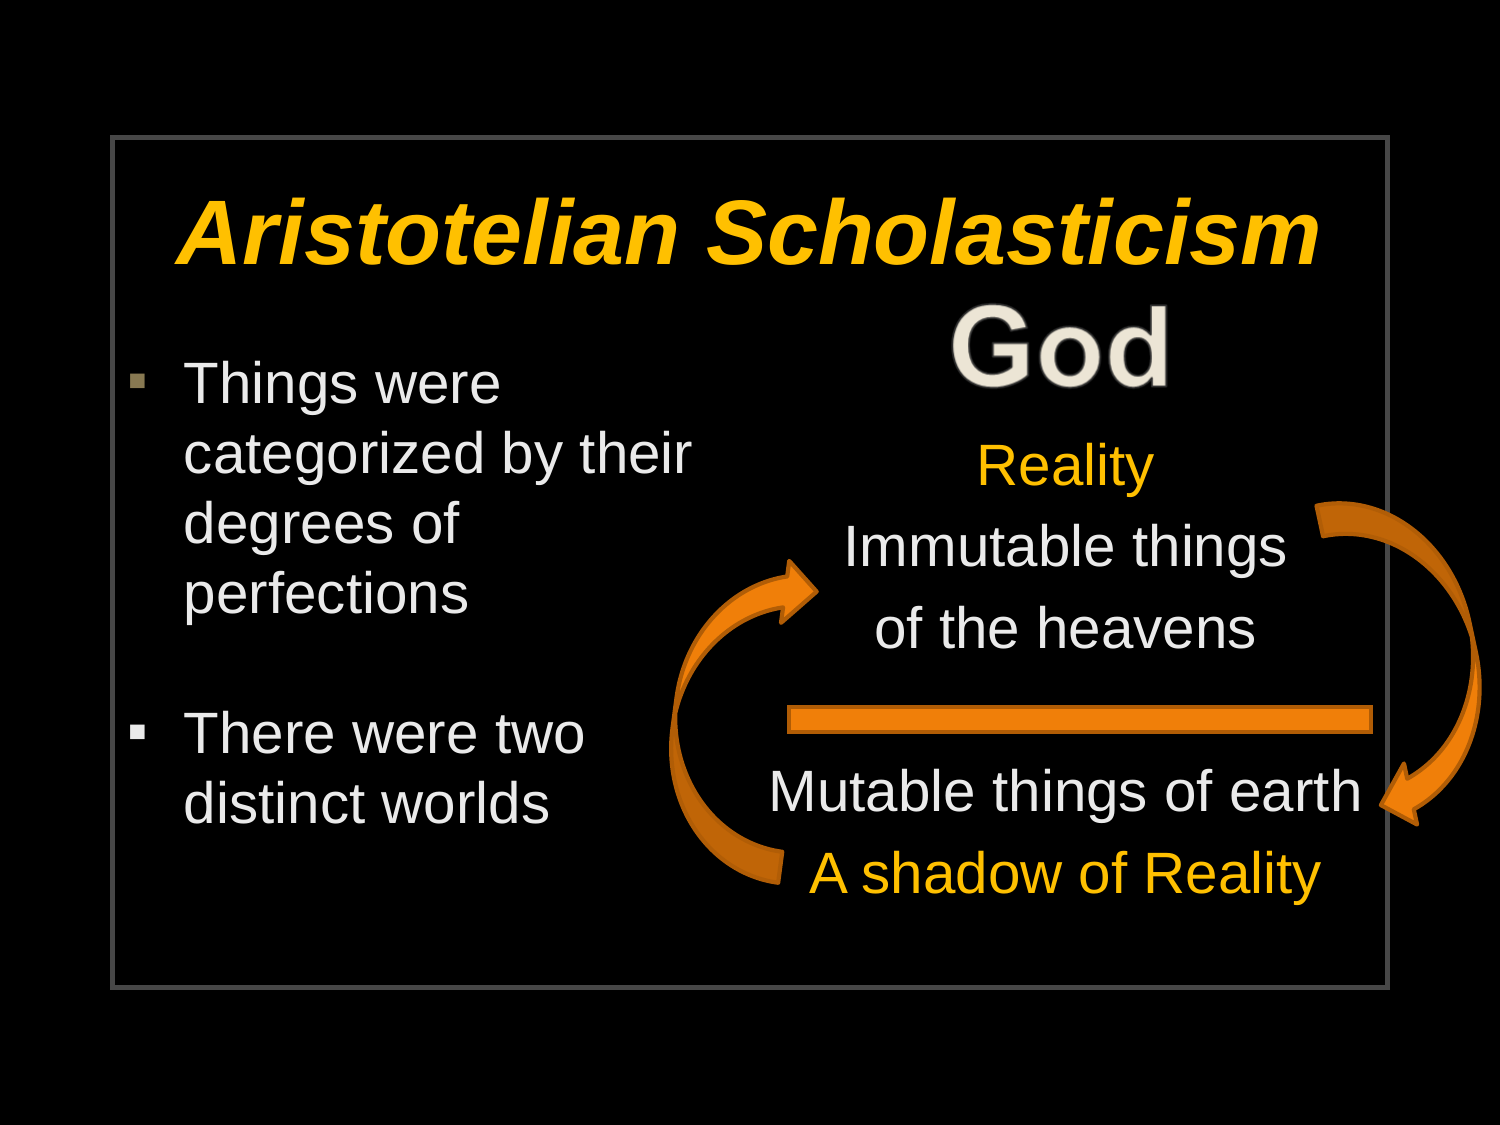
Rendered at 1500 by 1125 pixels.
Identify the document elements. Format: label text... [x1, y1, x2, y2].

title Aristotelian Scholasticism [112, 136, 1388, 320]
text_box [1314, 501, 1482, 827]
picture [875, 237, 1251, 488]
list Reality Immutable things of the heavens Mutable things of earth A shadow of Reality [751, 337, 1381, 988]
list Things were categorized by their degrees of perfections There were two distinct worlds [112, 337, 741, 988]
text_box [669, 558, 819, 885]
text_box [789, 707, 1372, 732]
